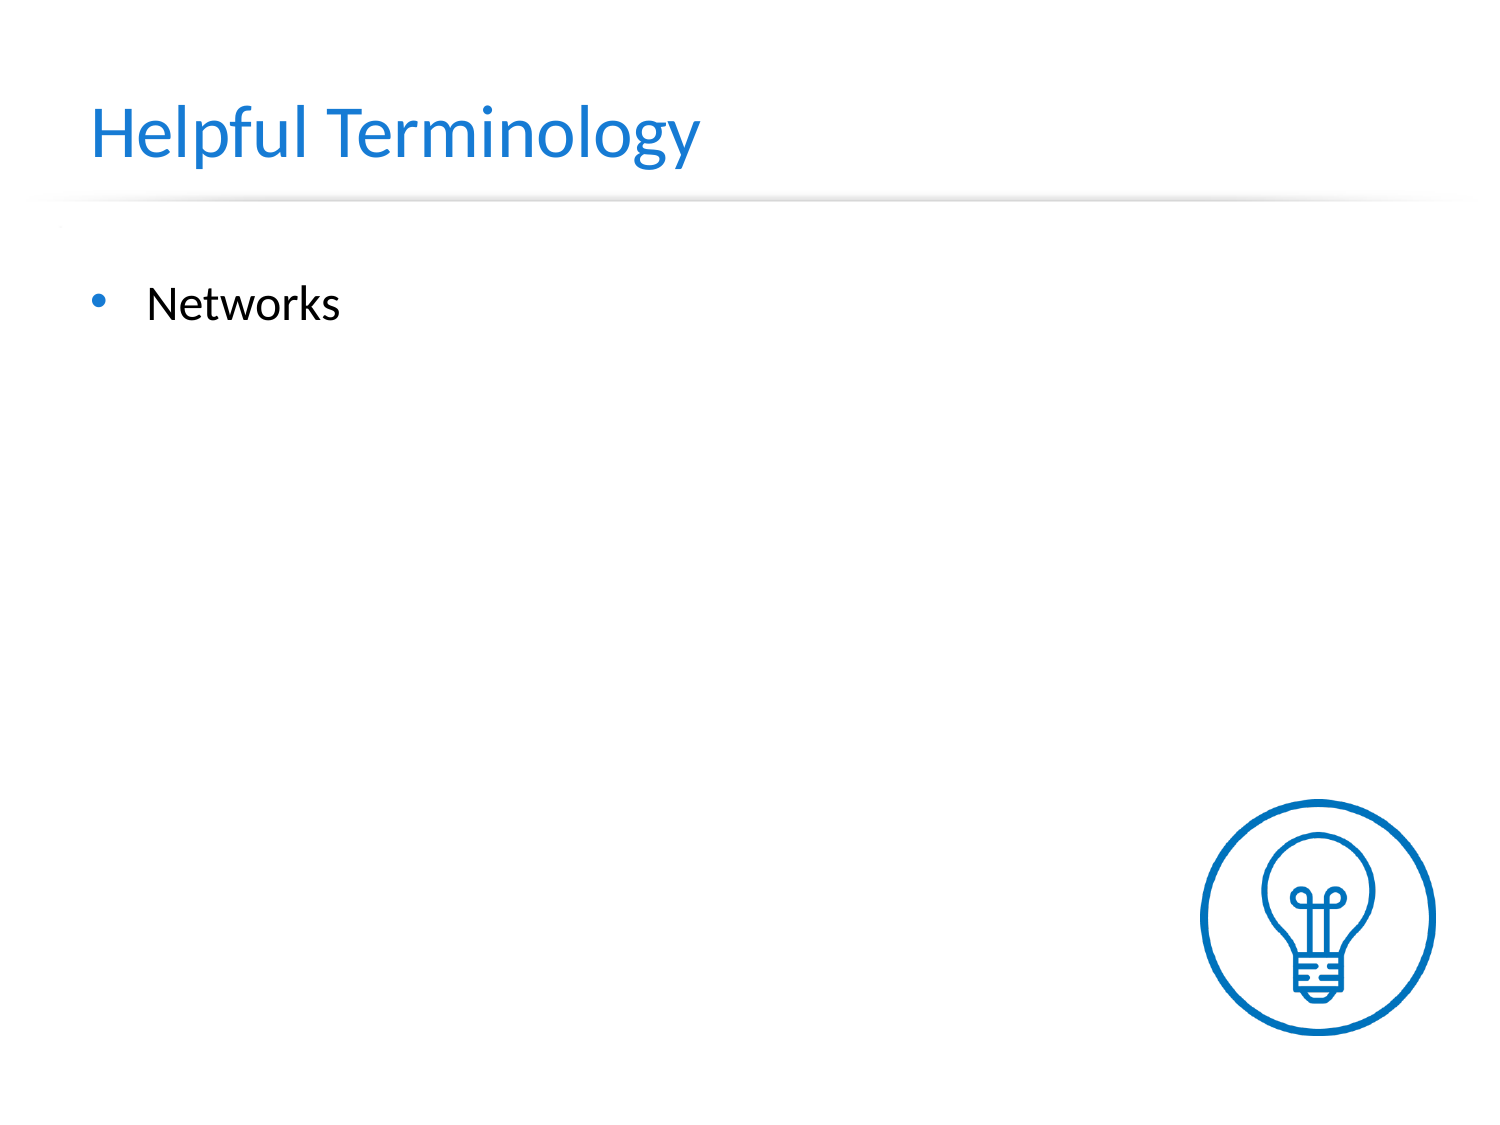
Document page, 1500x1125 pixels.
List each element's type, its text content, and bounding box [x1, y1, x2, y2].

picture [0, 174, 1500, 228]
list Networks [75, 262, 1425, 1005]
title Helpful Terminology [75, 75, 1425, 193]
picture [1199, 799, 1436, 1036]
